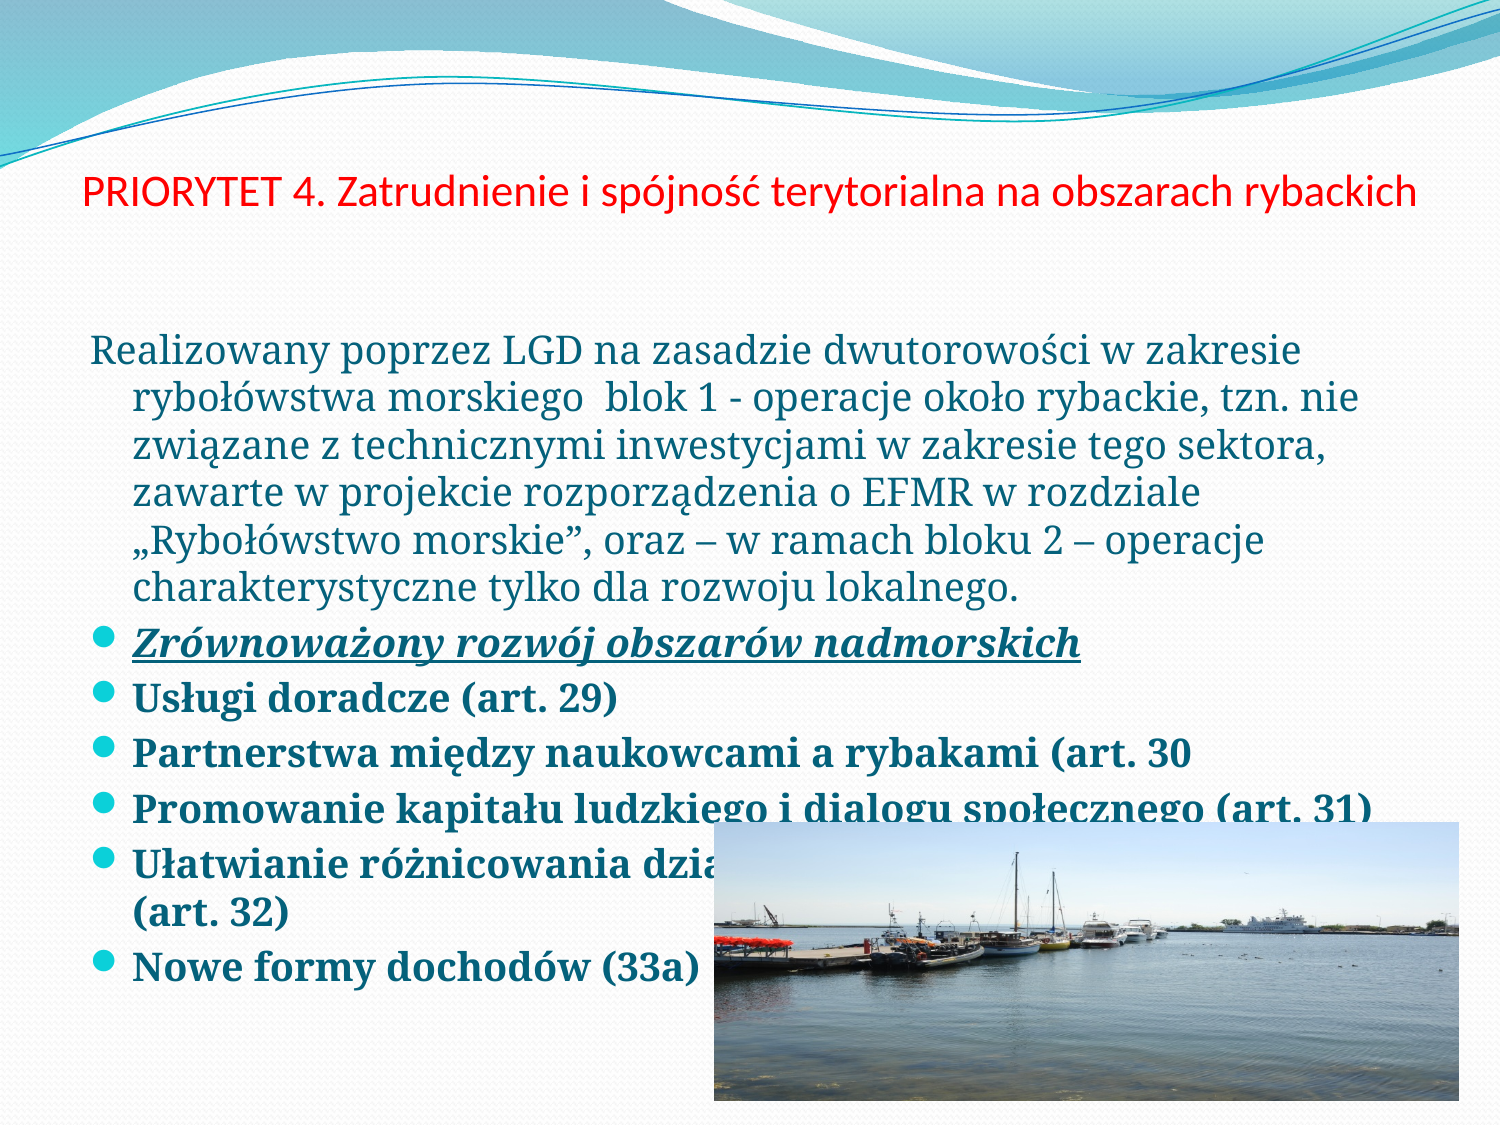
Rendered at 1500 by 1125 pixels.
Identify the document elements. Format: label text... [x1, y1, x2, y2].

picture [714, 822, 1459, 1101]
title PRIORYTET 4. Zatrudnienie i spójność terytorialna na obszarach rybackich [75, 115, 1425, 303]
list Realizowany poprzez LGD na zasadzie dwutorowości w zakresie rybołówstwa morskiego blok 1 - operacje około rybackie, tzn. nie związane z technicznymi inwestycjami w zakresie tego sektora, zawarte w projekcie rozporządzenia o EFMR w rozdziale „Rybołówstwo morskie”, oraz – w ramach bloku 2 – operacje charakterystyczne tylko dla rozwoju lokalnego. Zrównoważony rozwój obszarów nadmorskich Usługi doradcze (art. 29) Partnerstwa między naukowcami a rybakami (art. 30 Promowanie kapitału ludzkiego i dialogu społecznego (art. 31) Ułatwianie różnicowania działalności i tworzenia miejsc pracy (art. 32) Nowe formy dochodów (33a) [75, 317, 1425, 1038]
